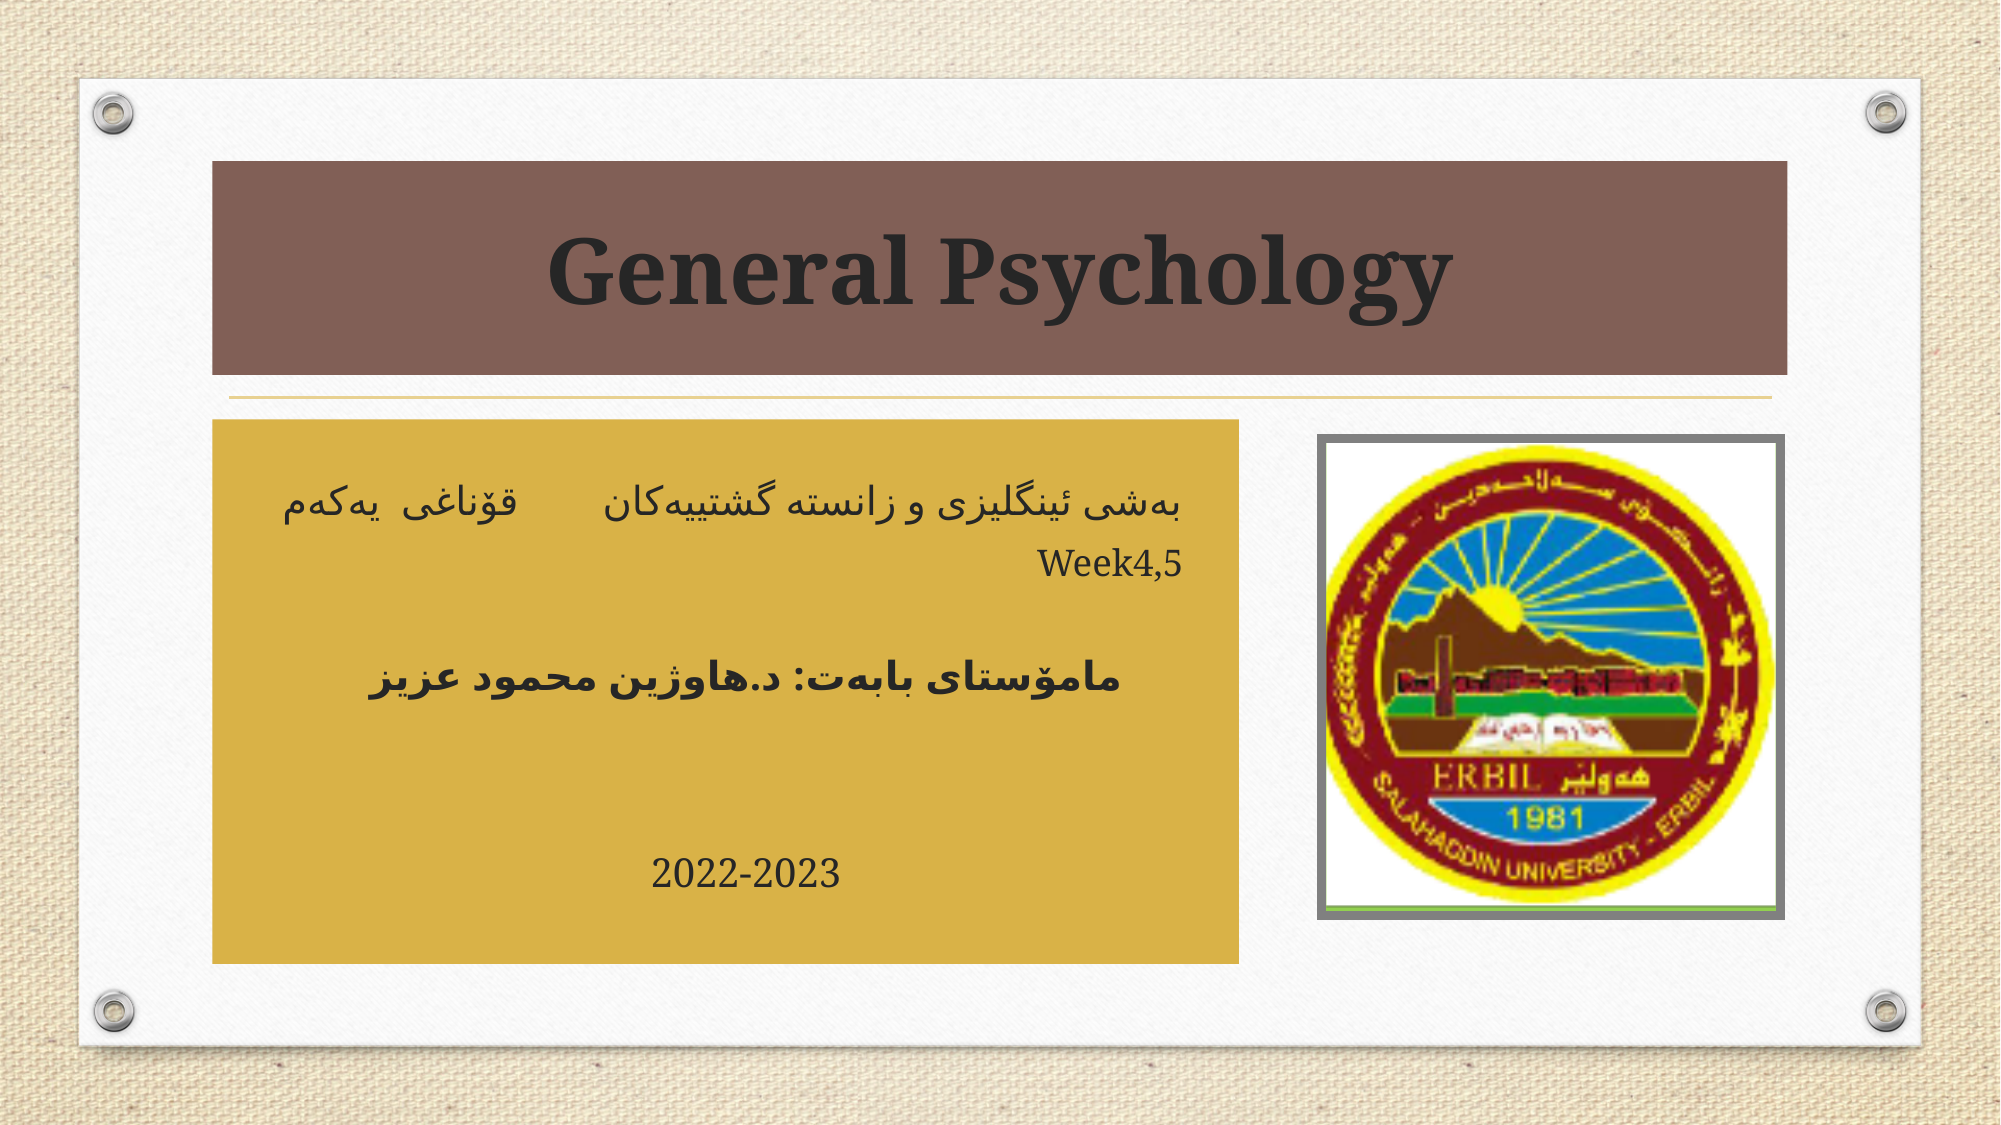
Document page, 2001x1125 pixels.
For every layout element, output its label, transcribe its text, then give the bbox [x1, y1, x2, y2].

title General Psychology [212, 161, 1788, 375]
list بەشی ئینگلیزی و زانستە گشتییەکان قۆناغی یەکەم Week4,5 مامۆستای بابەت: د.هاوژین محمود عزیز 2022-2023 [212, 419, 1239, 964]
picture [0, 0, 2001, 1125]
